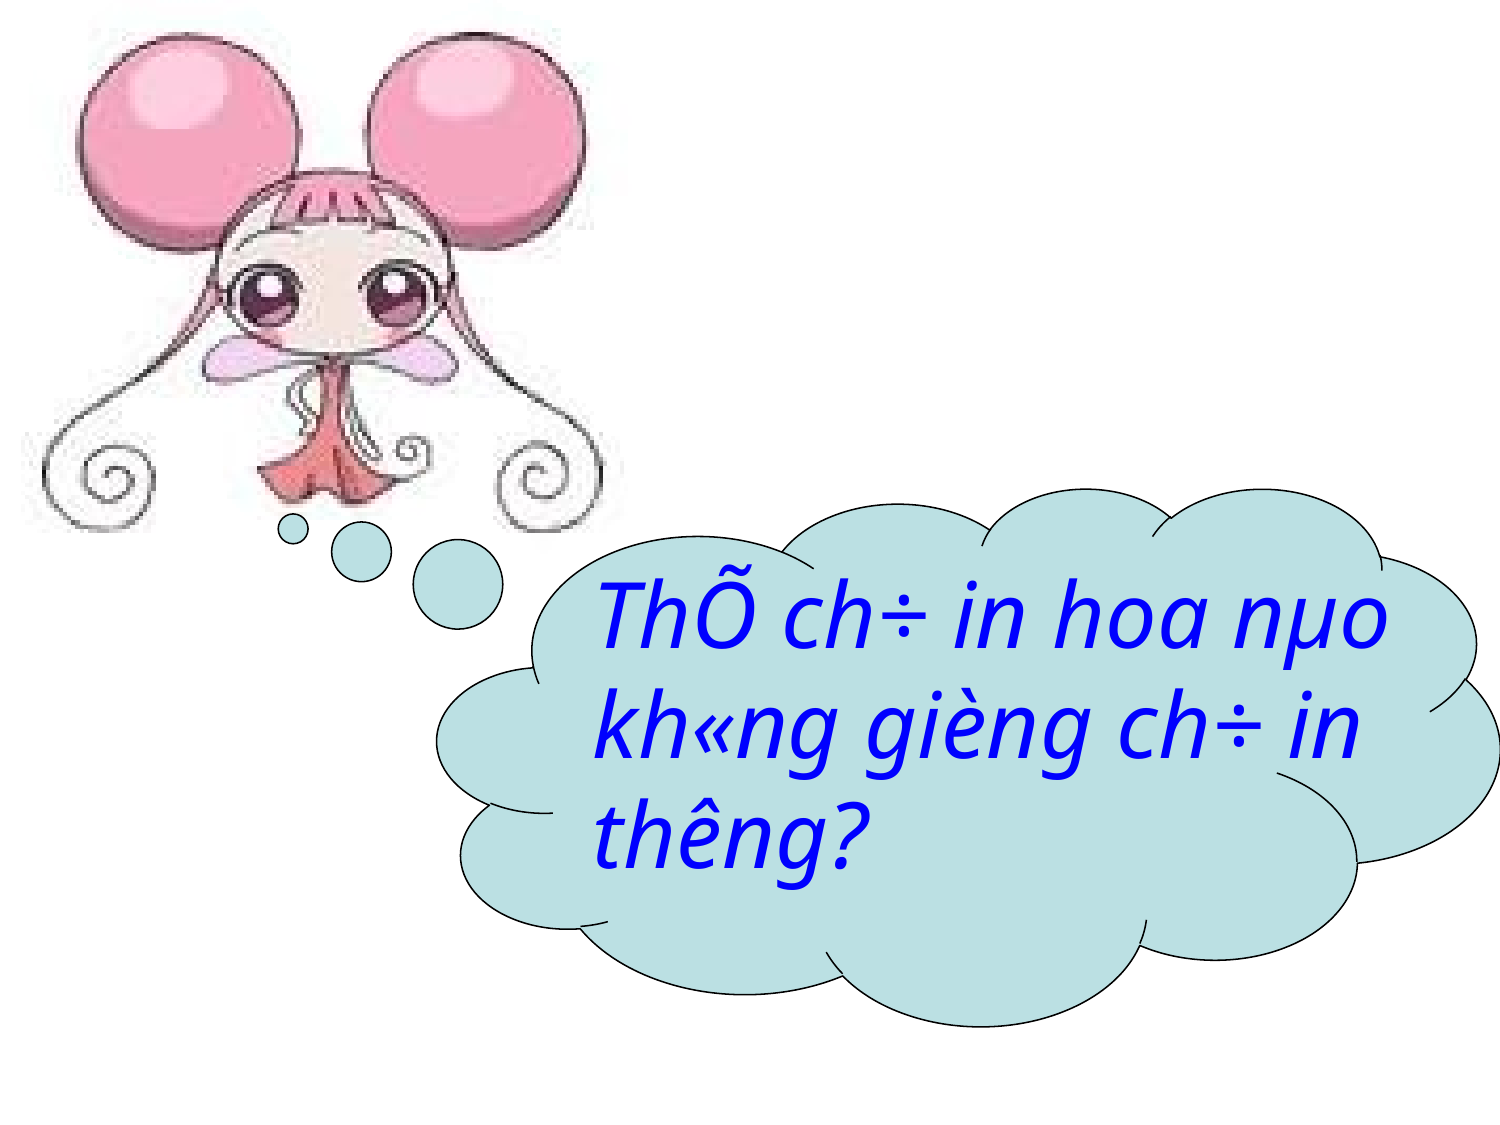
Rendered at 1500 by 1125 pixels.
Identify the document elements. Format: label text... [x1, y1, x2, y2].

text_box [413, 571, 503, 630]
text_box [436, 571, 1350, 1027]
text_box [679, 536, 774, 549]
text_box [784, 489, 1378, 549]
picture [0, 0, 676, 563]
text_box [338, 571, 385, 582]
text_box [1441, 582, 1500, 838]
text_box ThÕ ch÷ in hoa nµo kh«ng gièng ch÷ in th­êng? [578, 549, 1441, 894]
